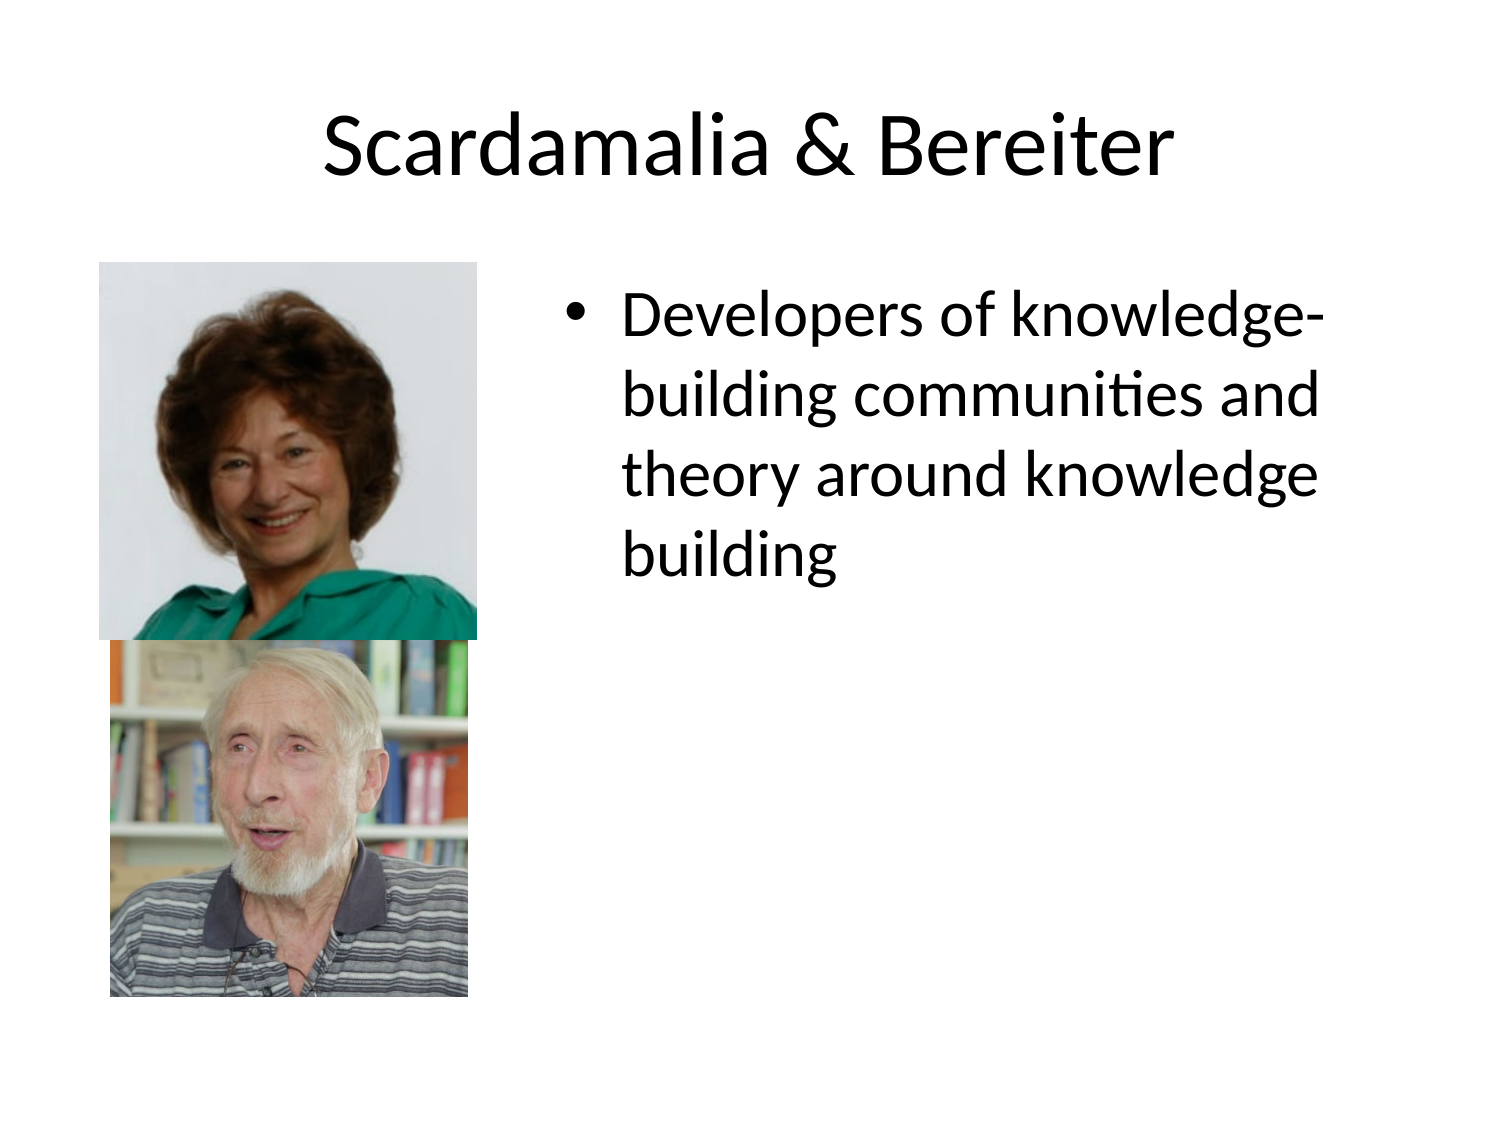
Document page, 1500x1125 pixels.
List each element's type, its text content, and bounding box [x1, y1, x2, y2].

title Scardamalia & Bereiter [75, 45, 1425, 233]
picture [99, 262, 478, 997]
list Developers of knowledge-building communities and theory around knowledge building [549, 262, 1425, 1005]
